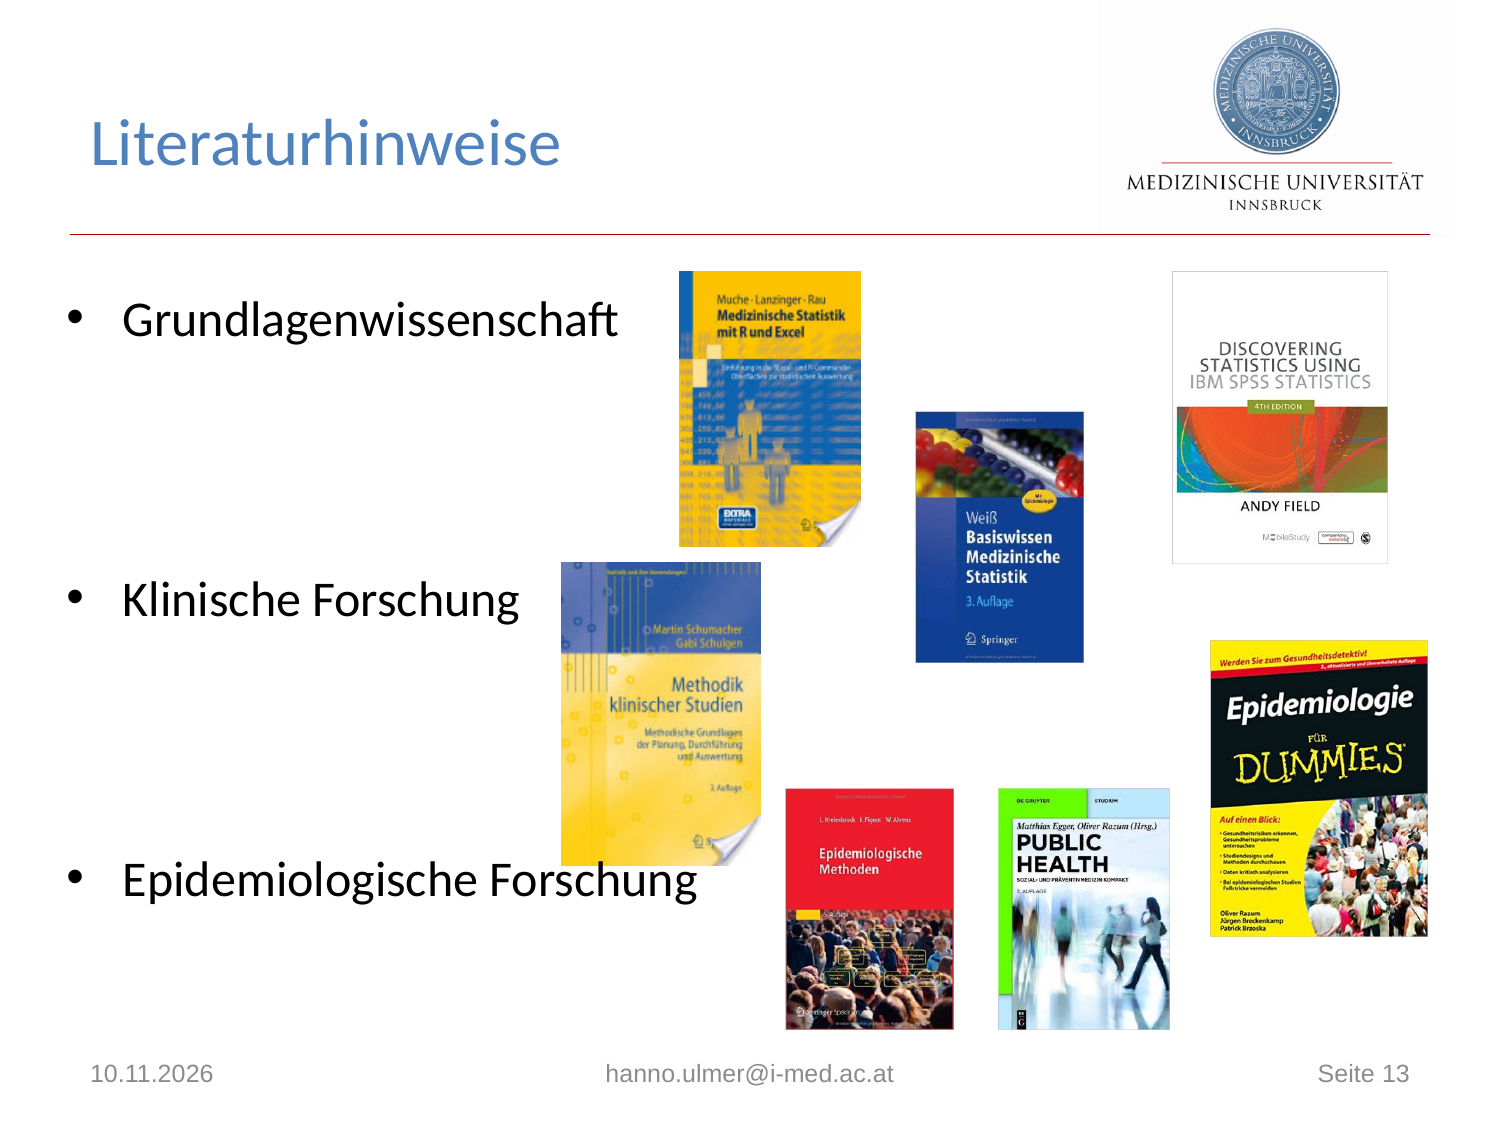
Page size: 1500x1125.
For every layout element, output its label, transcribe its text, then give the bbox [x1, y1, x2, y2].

picture [560, 562, 762, 866]
title Literaturhinweise [75, 45, 1090, 233]
picture [785, 788, 954, 1030]
picture [915, 411, 1084, 663]
slide_number Seite 13 [1074, 1042, 1425, 1103]
picture [1098, 0, 1450, 238]
picture [997, 788, 1170, 1030]
footer hanno.ulmer@i-med.ac.at [512, 1060, 988, 1103]
list Grundlagenwissenschaft Klinische Forschung Epidemiologische Forschung [51, 278, 1402, 1060]
picture [1210, 640, 1428, 937]
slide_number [75, 1060, 425, 1103]
picture [678, 271, 861, 547]
picture [1172, 271, 1389, 564]
